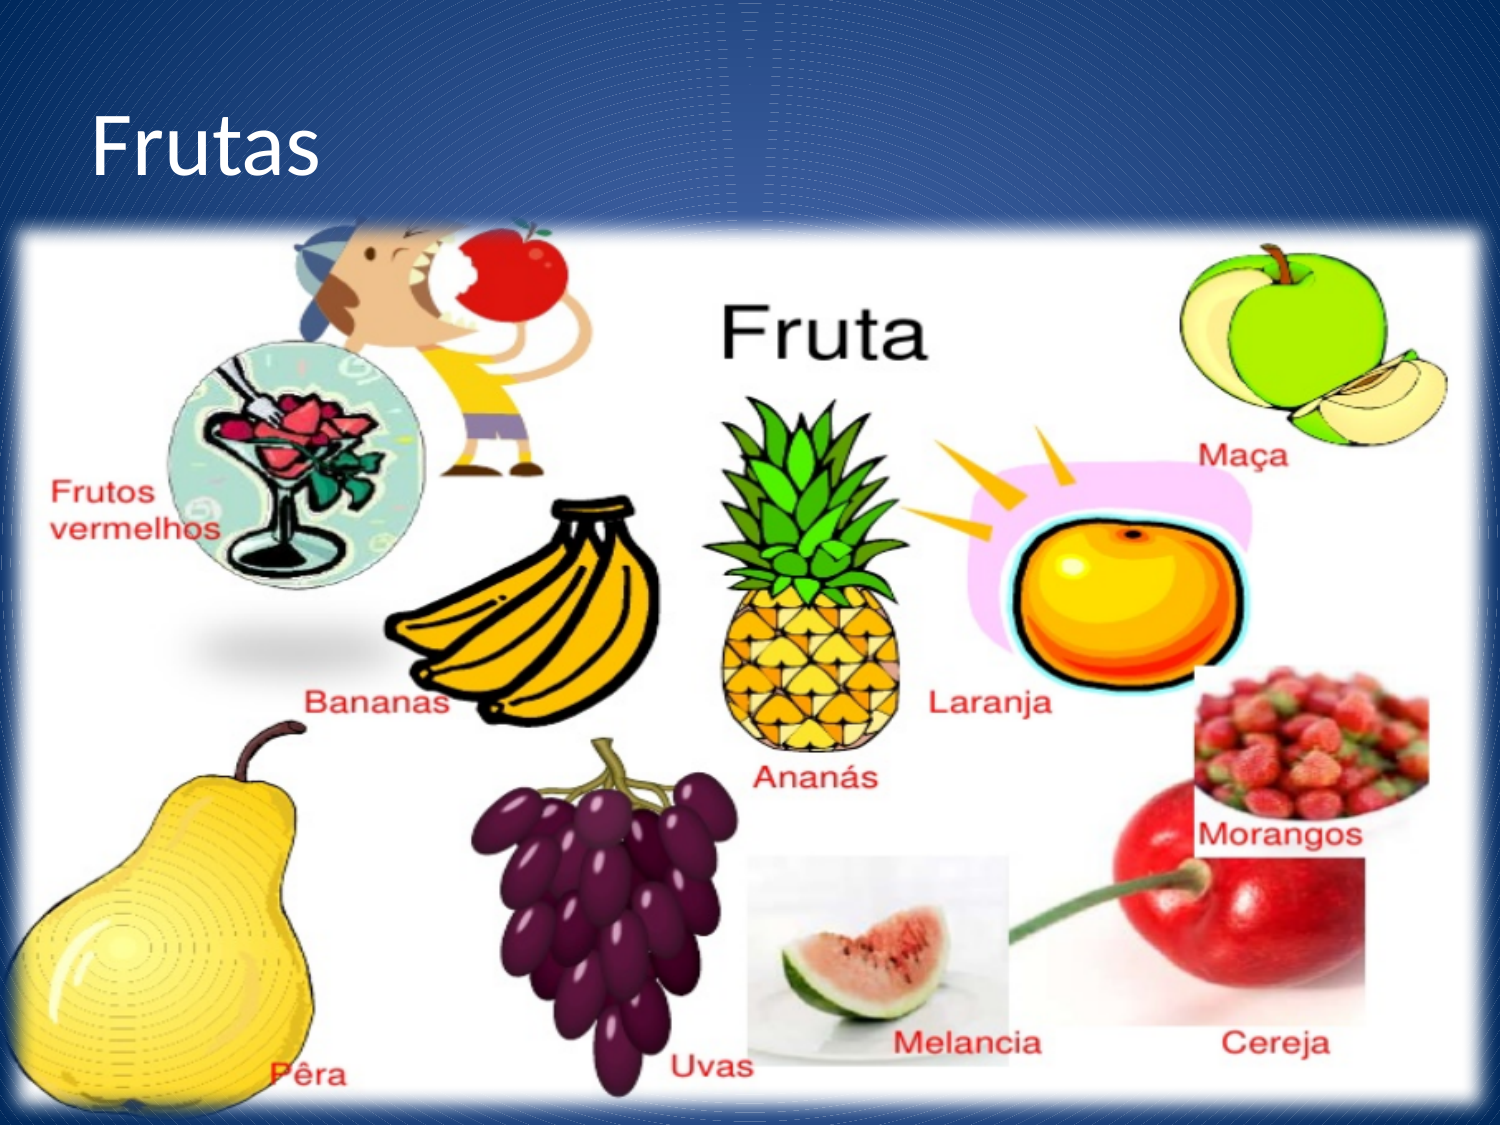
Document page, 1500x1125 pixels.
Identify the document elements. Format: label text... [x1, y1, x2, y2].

title Frutas [75, 45, 1425, 210]
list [0, 212, 1500, 1125]
